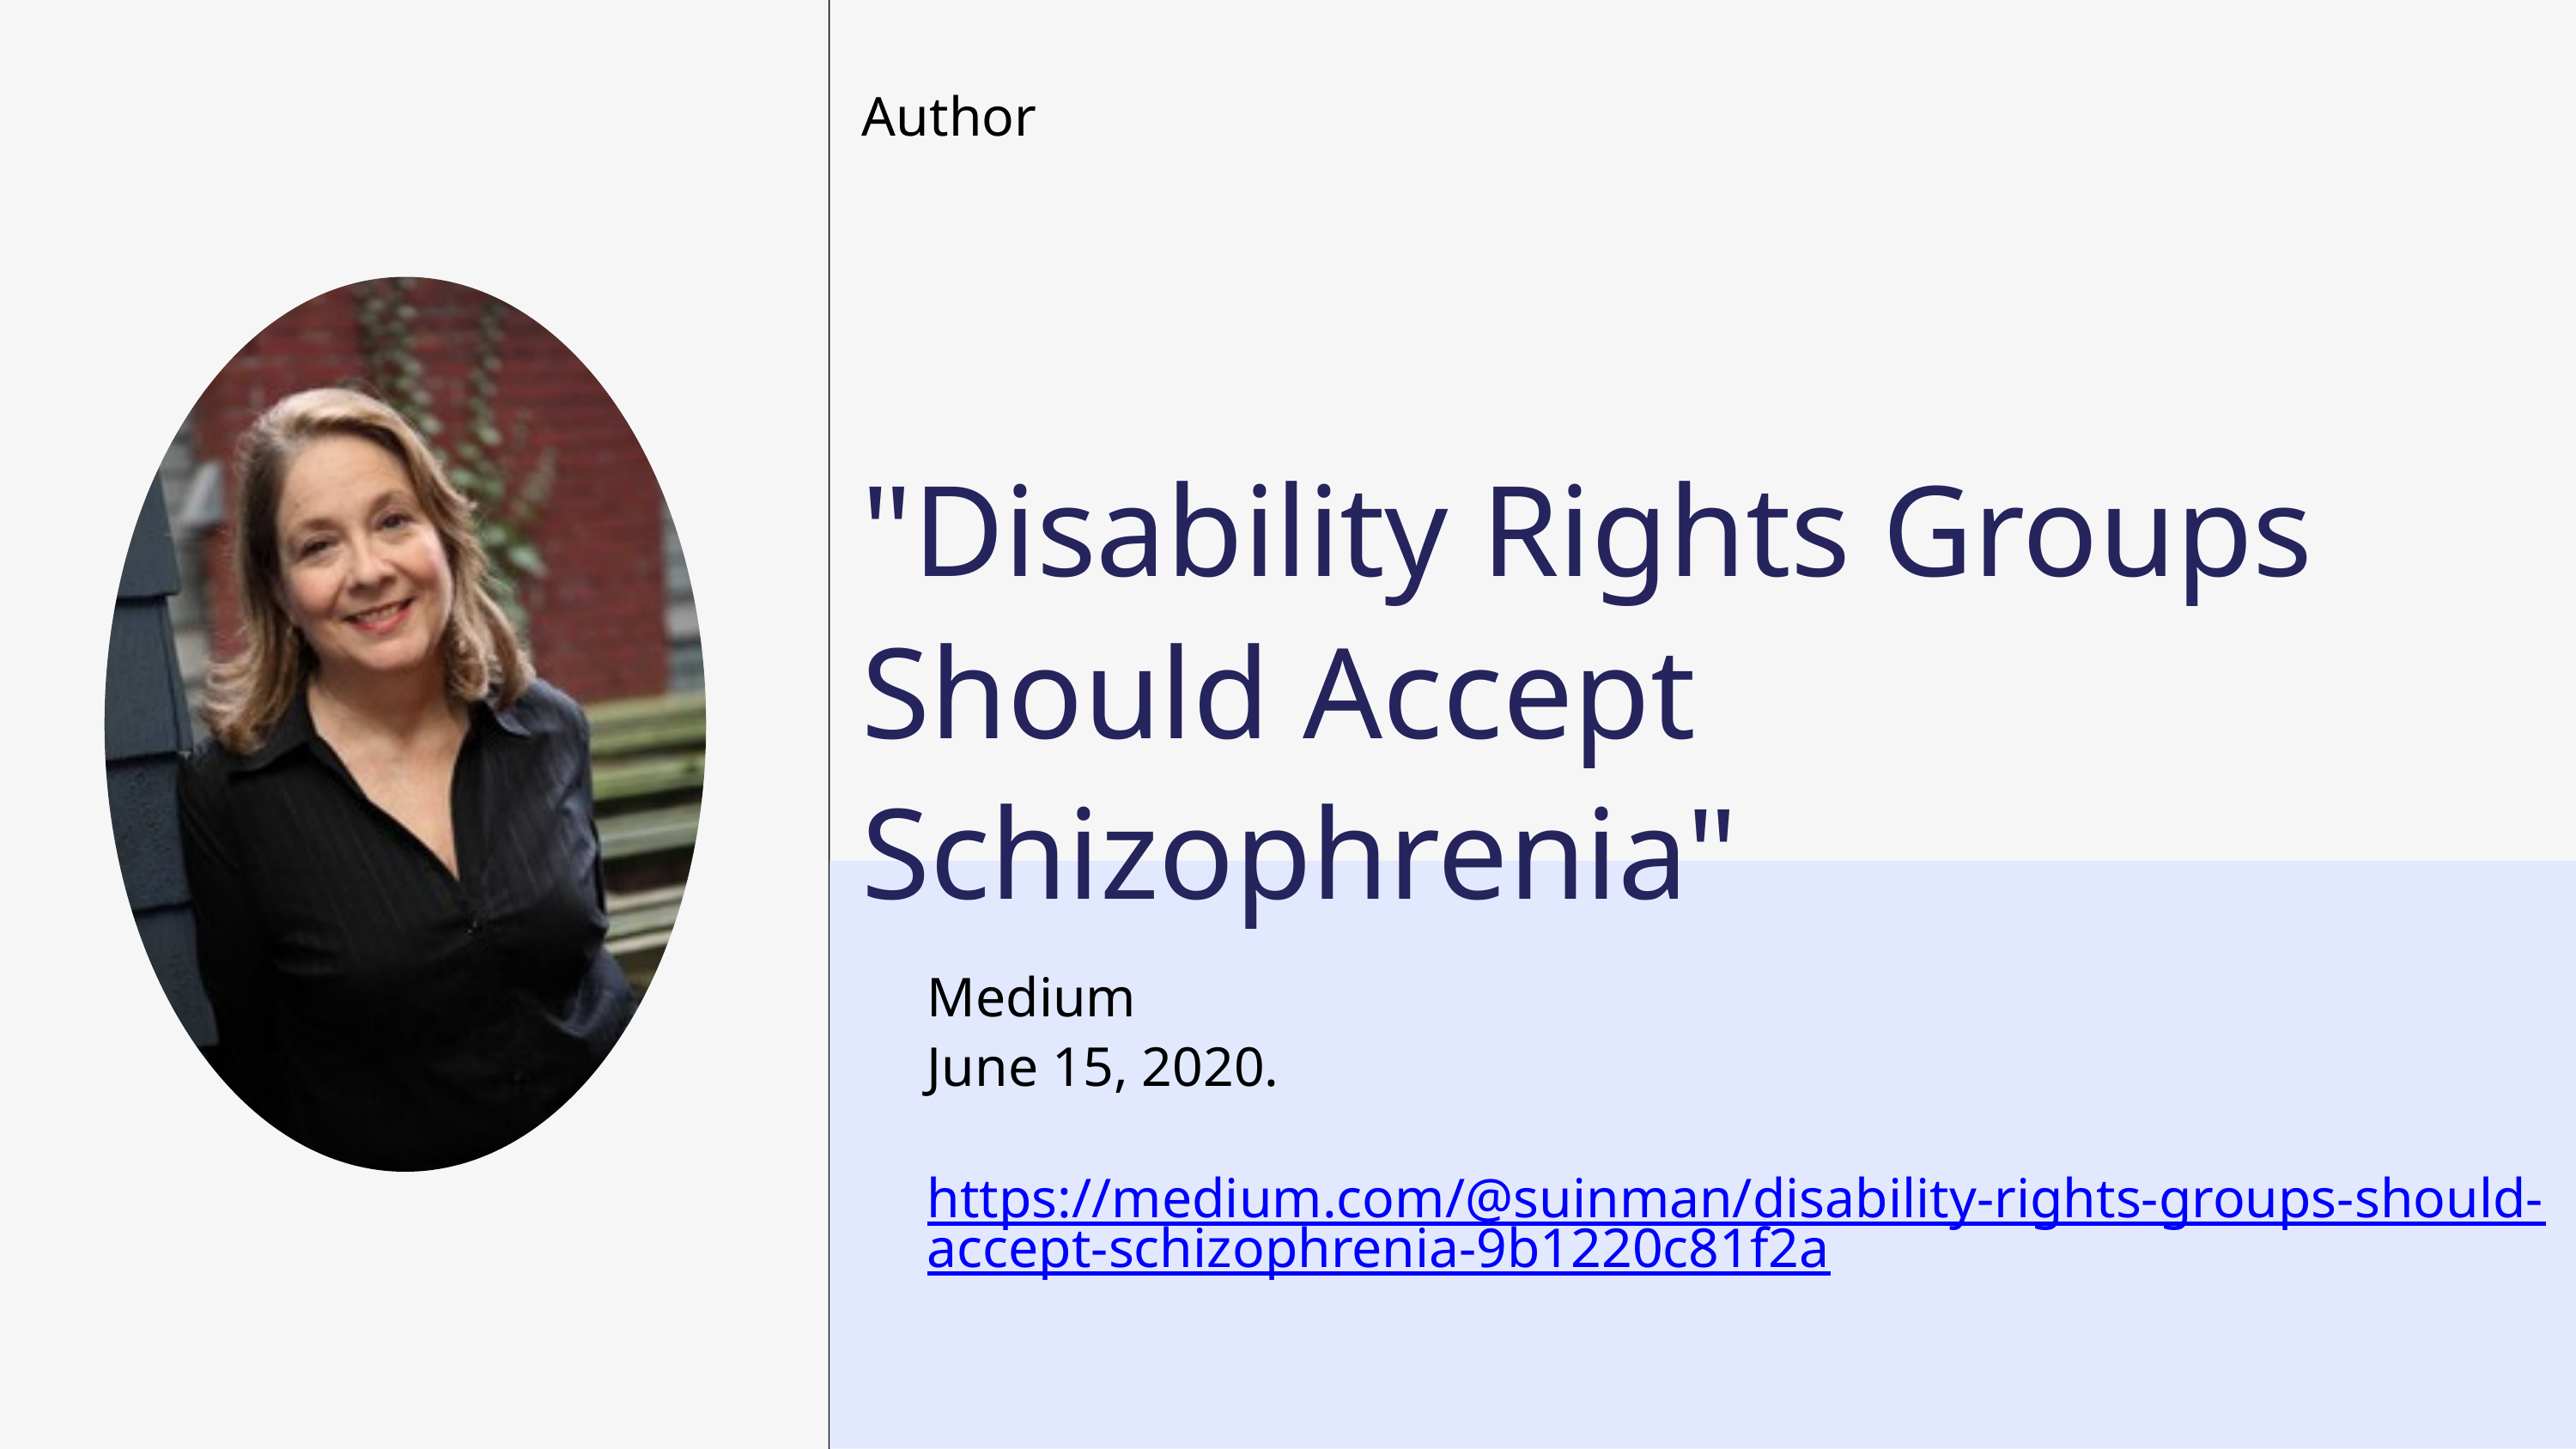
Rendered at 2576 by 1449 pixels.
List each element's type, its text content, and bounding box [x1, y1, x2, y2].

text_box Medium June 15, 2020. [927, 958, 2301, 1097]
text_box "Disability Rights Groups Should Accept Schizophrenia" [862, 440, 2366, 925]
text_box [104, 276, 707, 1173]
text_box Author [862, 77, 2236, 147]
text_box [829, 860, 2576, 1449]
text_box https://medium.com/@suinman/disability-rights-groups-should-accept-schizophrenia-9b1220c81f2a [927, 1167, 2550, 1238]
